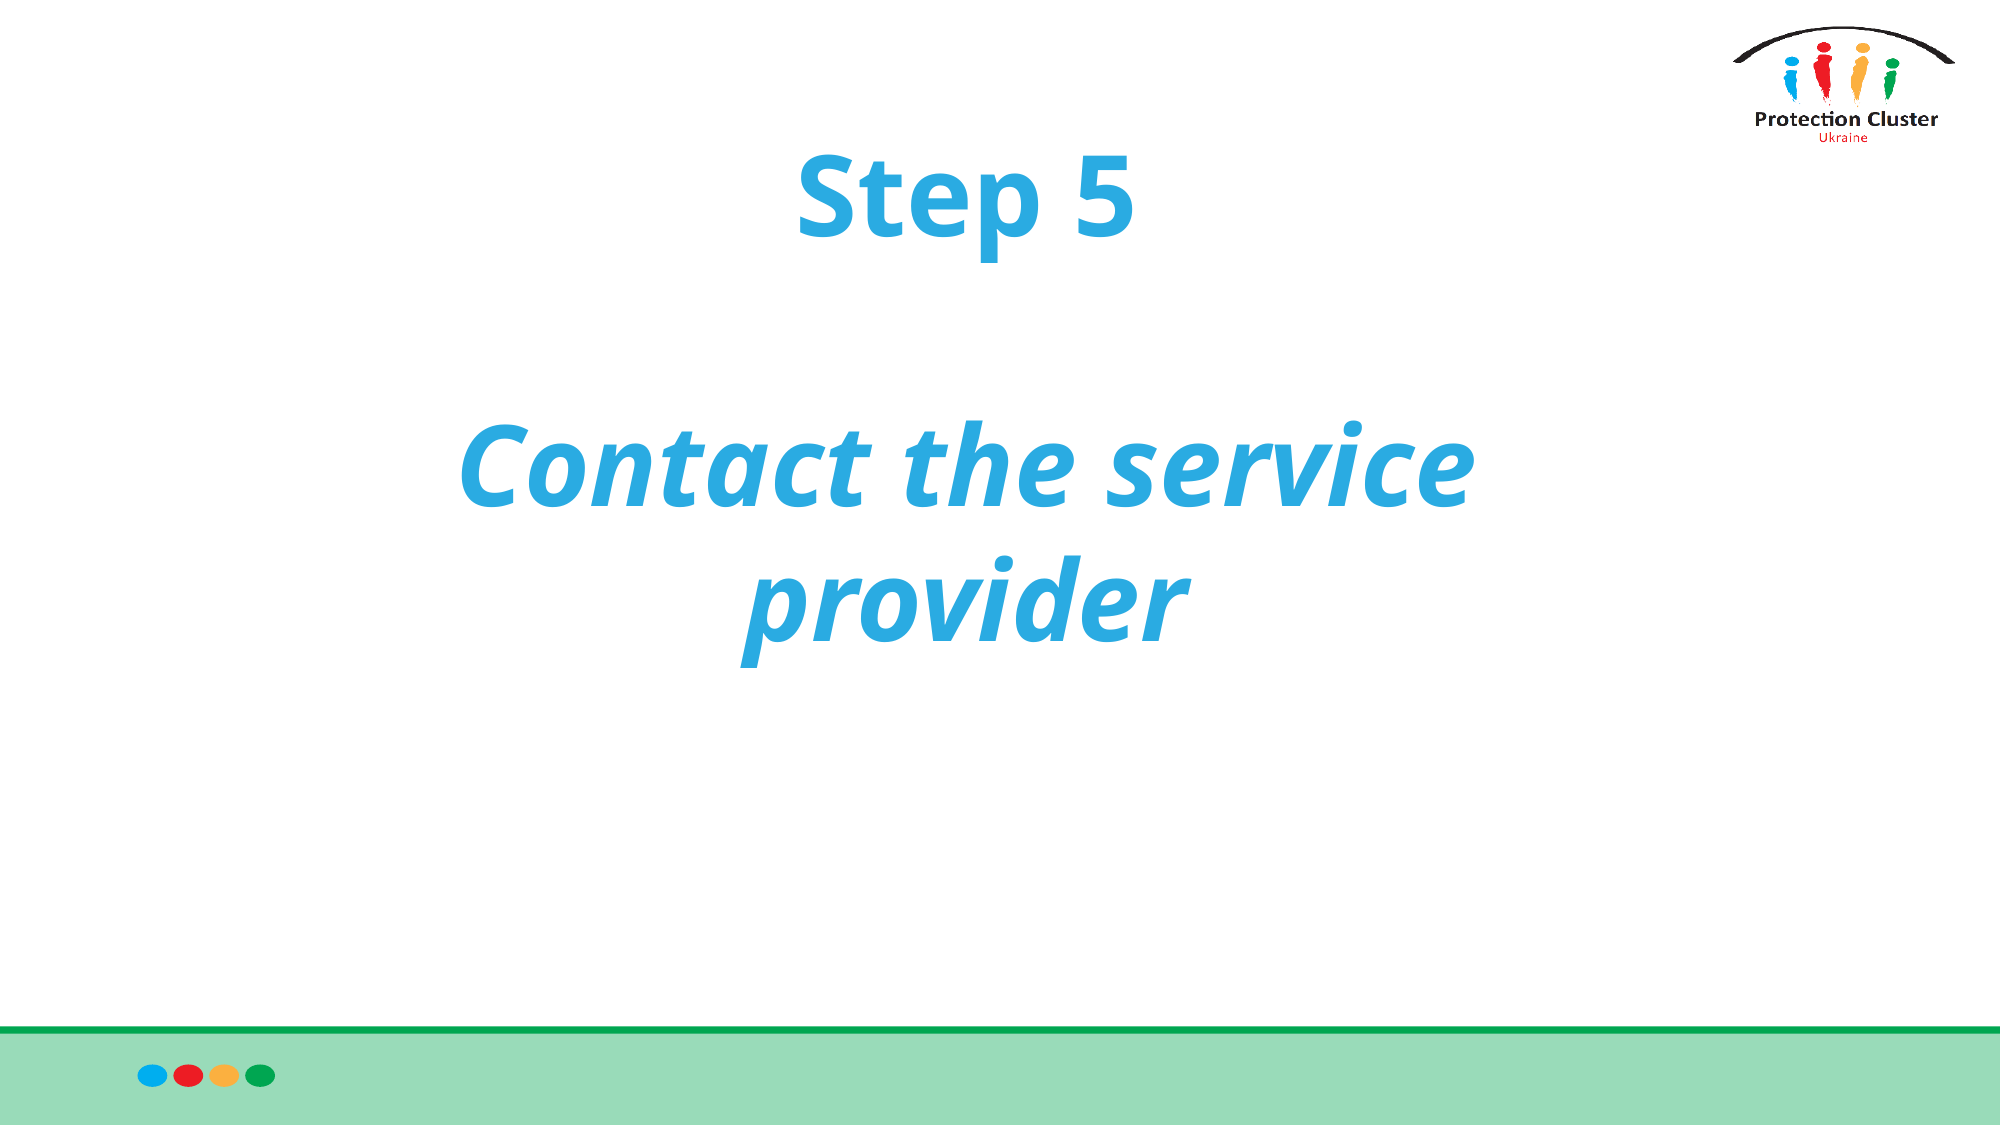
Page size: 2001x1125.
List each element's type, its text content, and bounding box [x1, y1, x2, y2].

title Step 5 Contact the service provider [224, 623, 1709, 672]
picture [1731, 24, 1957, 143]
